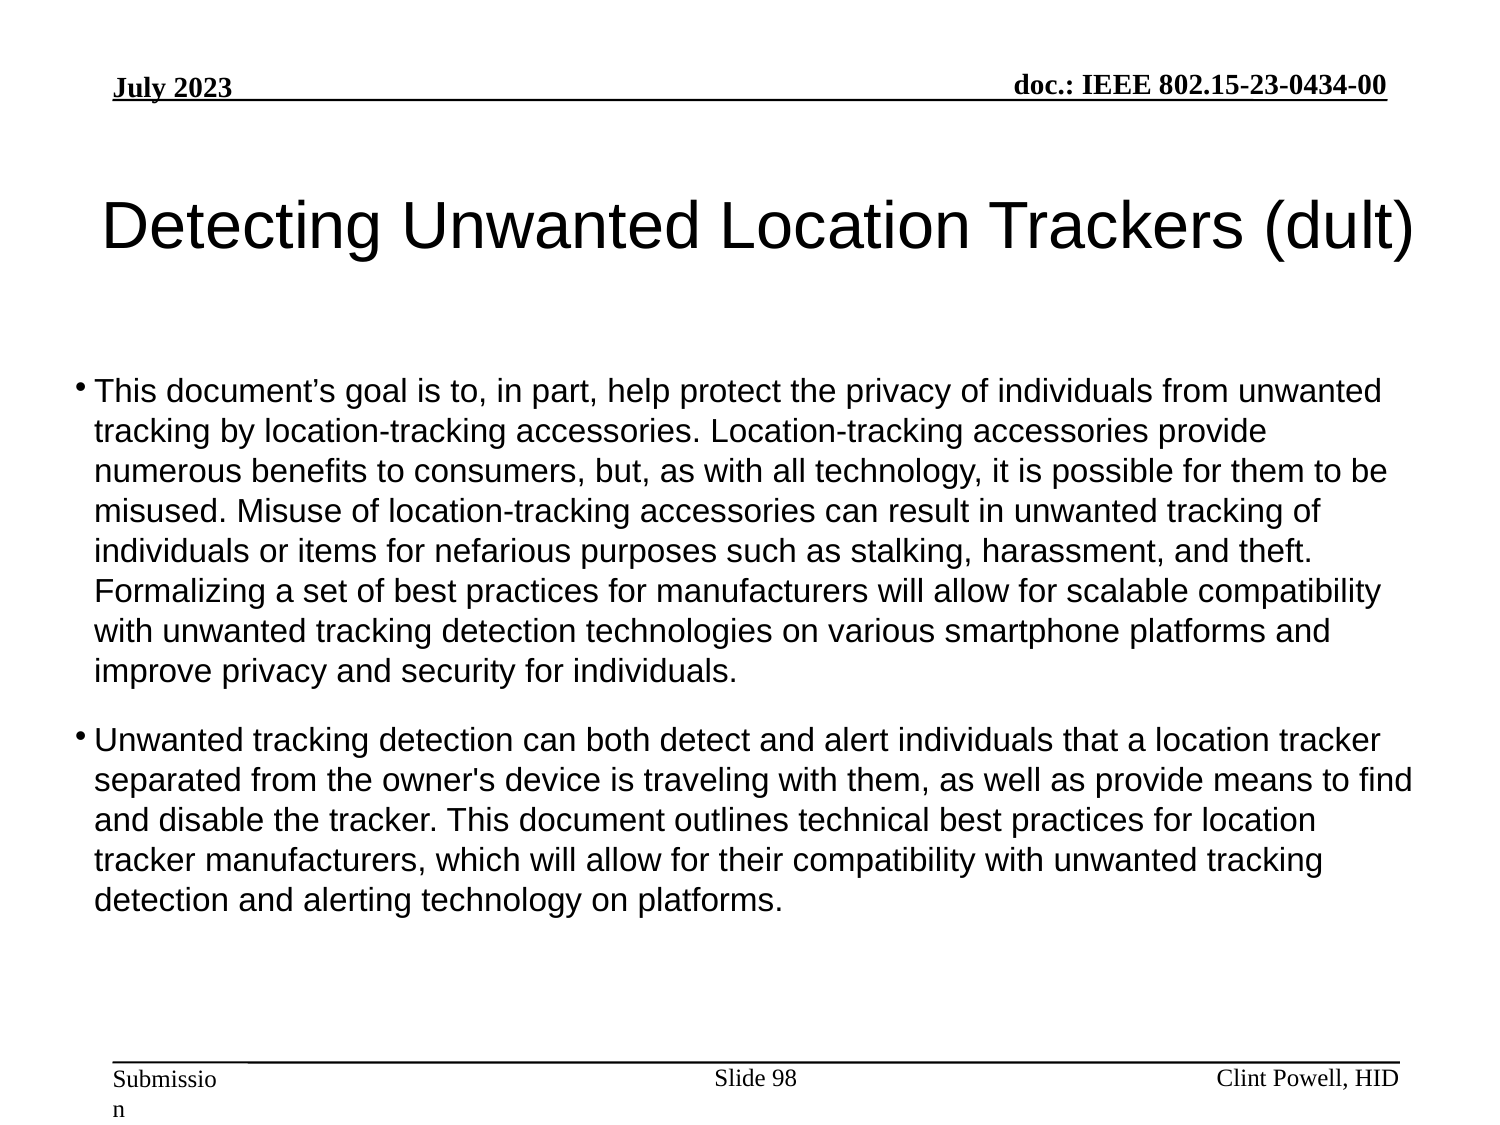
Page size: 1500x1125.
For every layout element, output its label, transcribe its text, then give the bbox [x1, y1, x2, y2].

text_box Detecting Unwanted Location Trackers (dult) [75, 118, 1425, 324]
text_box This document’s goal is to, in part, help protect the privacy of individuals from unwanted tracking by location-tracking accessories. Location-tracking accessories provide numerous benefits to consumers, but, as with all technology, it is possible for them to be misused. Misuse of location-tracking accessories can result in unwanted tracking of individuals or items for nefarious purposes such as stalking, harassment, and theft. Formalizing a set of best practices for manufacturers will allow for scalable compatibility with unwanted tracking detection technologies on various smartphone platforms and improve privacy and security for individuals. Unwanted tracking detection can both detect and alert individuals that a location tracker separated from the owner's device is traveling with them, as well as provide means to find and disable the tracker. This document outlines technical best practices for location tracker manufacturers, which will allow for their compatibility with unwanted tracking detection and alerting technology on platforms. [75, 369, 1425, 1022]
text_box Slide 98 [699, 1054, 837, 1092]
